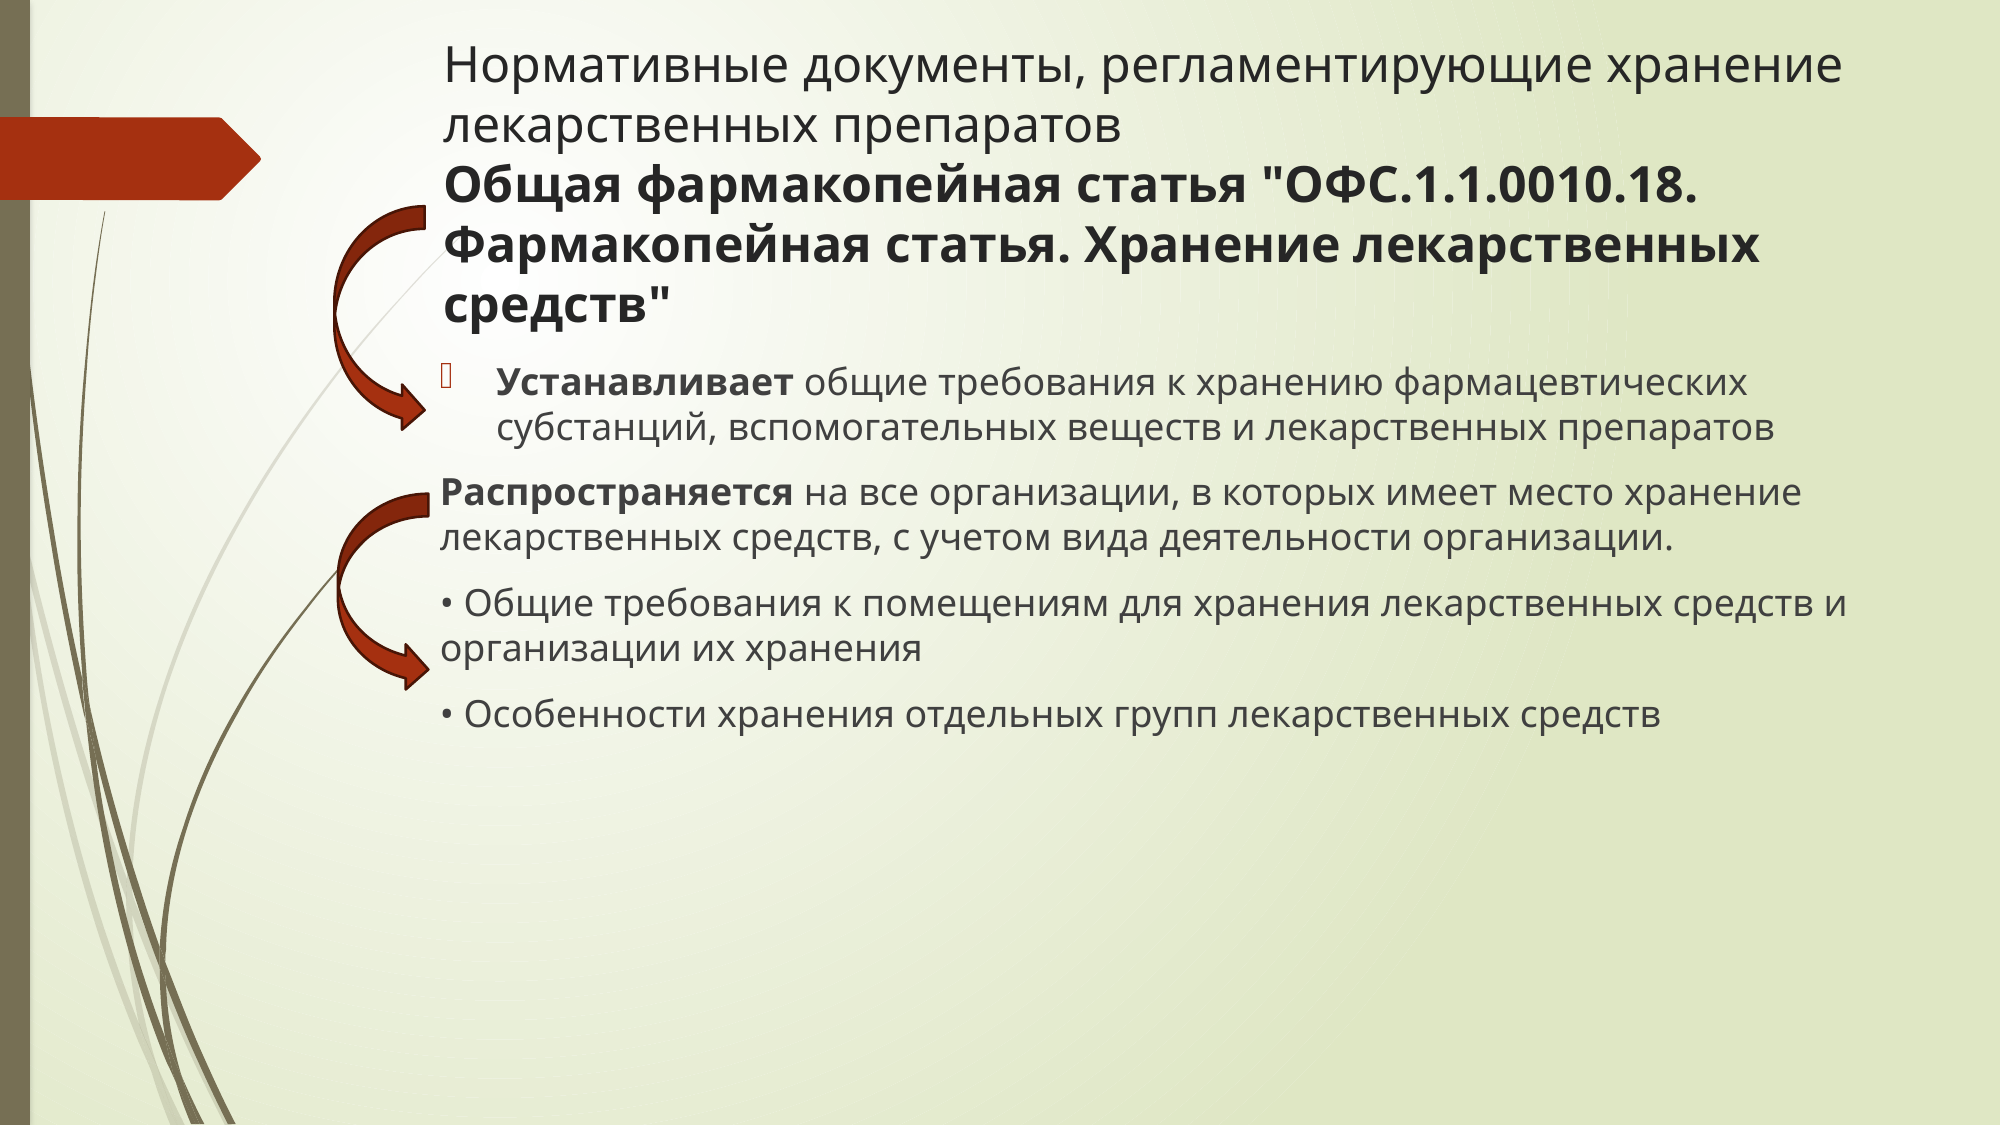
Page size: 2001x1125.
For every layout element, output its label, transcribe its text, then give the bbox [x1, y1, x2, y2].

title Нормативные документы, регламентирующие хранение лекарственных препаратов Общая фармакопейная статья "ОФС.1.1.0010.18. Фармакопейная статья. Хранение лекарственных средств" [428, 25, 1868, 156]
text_box [333, 204, 426, 431]
list Устанавливает общие требования к хранению фармацевтических субстанций, вспомогательных веществ и лекарственных препаратов Распространяется на все организации, в которых имеет место хранение лекарственных средств, с учетом вида деятельности организации. • Общие требования к помещениям для хранения лекарственных средств и организации их хранения • Особенности хранения отдельных групп лекарственных средств [424, 350, 1888, 970]
text_box [336, 492, 430, 691]
